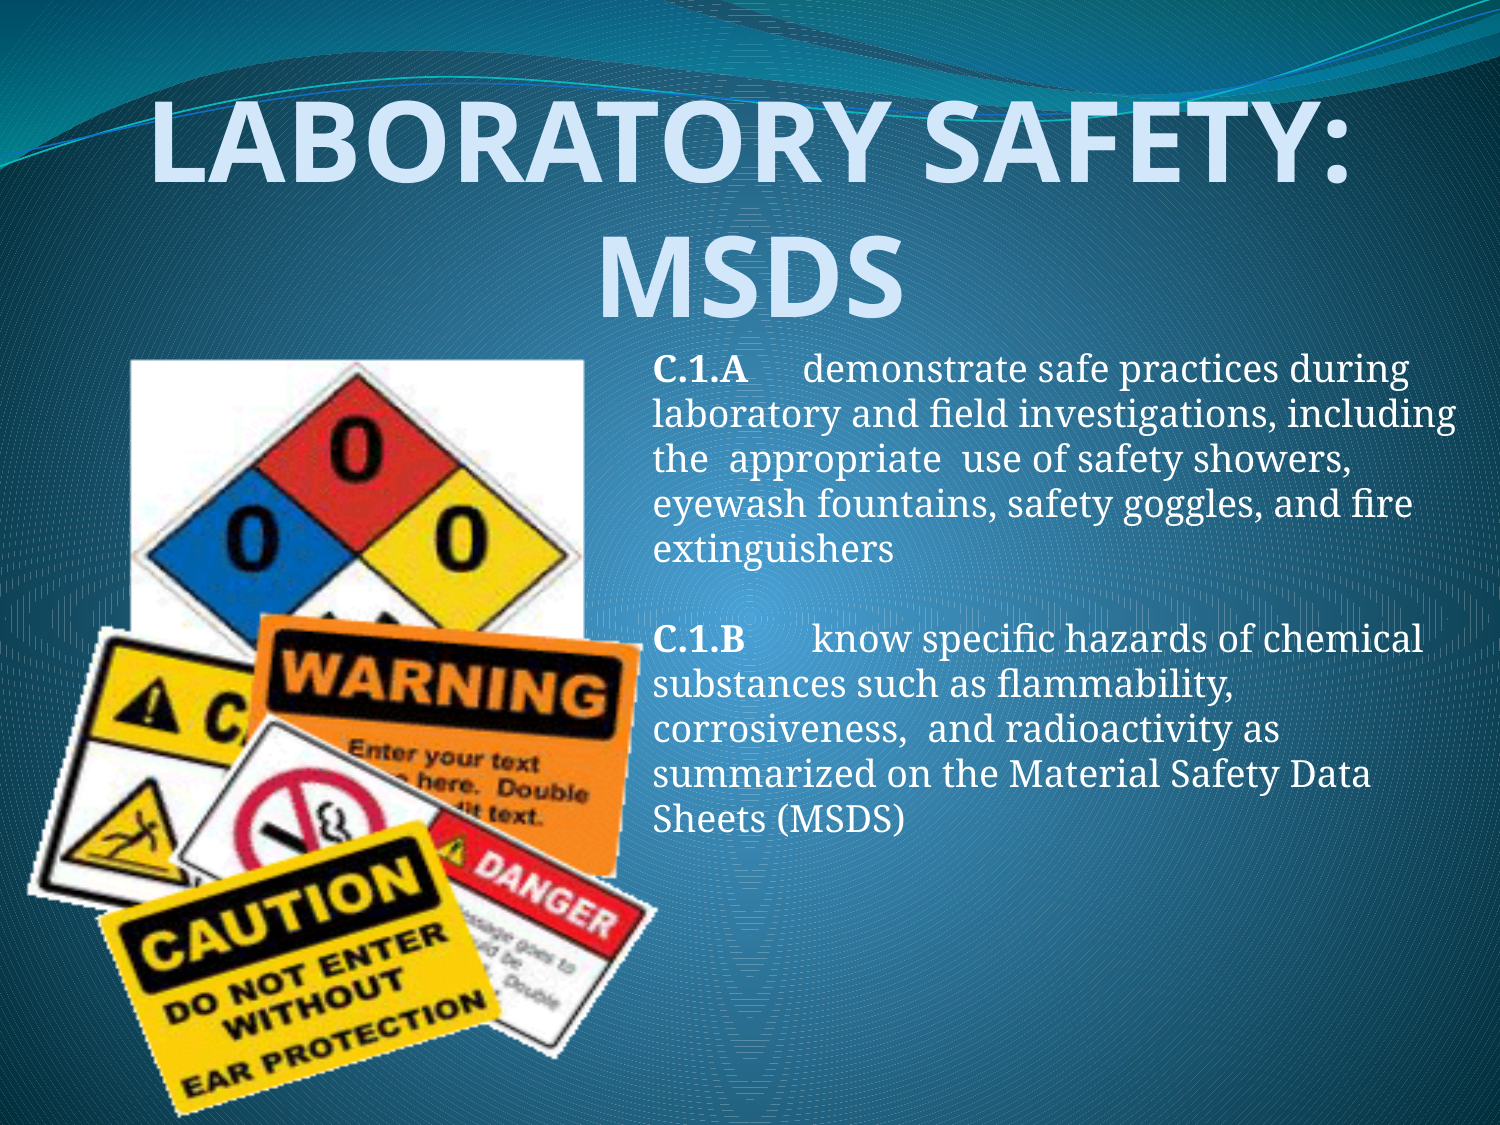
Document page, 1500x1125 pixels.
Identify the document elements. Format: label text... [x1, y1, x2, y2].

picture [0, 324, 738, 1125]
text_box LABORATORY SAFETY: MSDS [112, 62, 1388, 337]
text_box C.1.A demonstrate safe practices during laboratory and field investigations, including the appropriate use of safety showers, eyewash fountains, safety goggles, and fire extinguishers C.1.B know specific hazards of chemical substances such as flammability, corrosiveness, and radioactivity as summarized on the Material Safety Data Sheets (MSDS) [744, 337, 1500, 848]
table_cell [738, 327, 743, 337]
